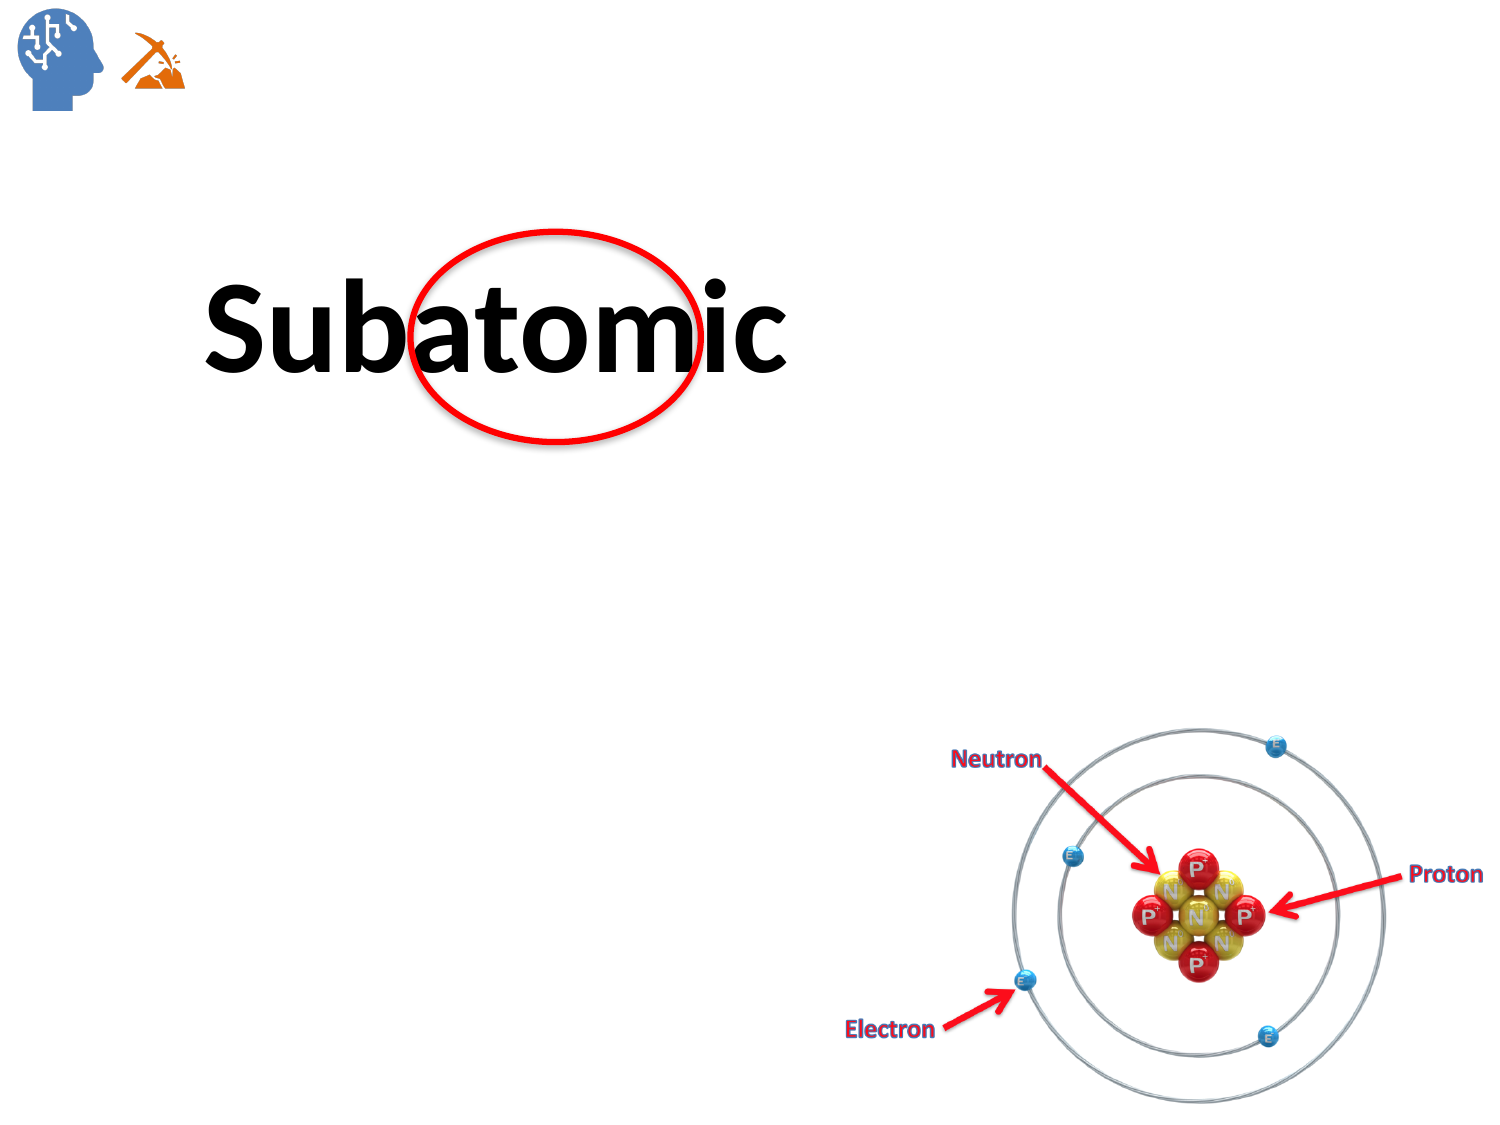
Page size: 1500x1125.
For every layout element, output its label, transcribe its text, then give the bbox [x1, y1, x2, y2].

picture [827, 722, 1500, 1125]
text_box [410, 231, 701, 443]
picture [120, 26, 187, 94]
text_box [0, 0, 115, 121]
text_box Subatomic [176, 231, 525, 407]
text_box Subatomic [584, 231, 816, 407]
